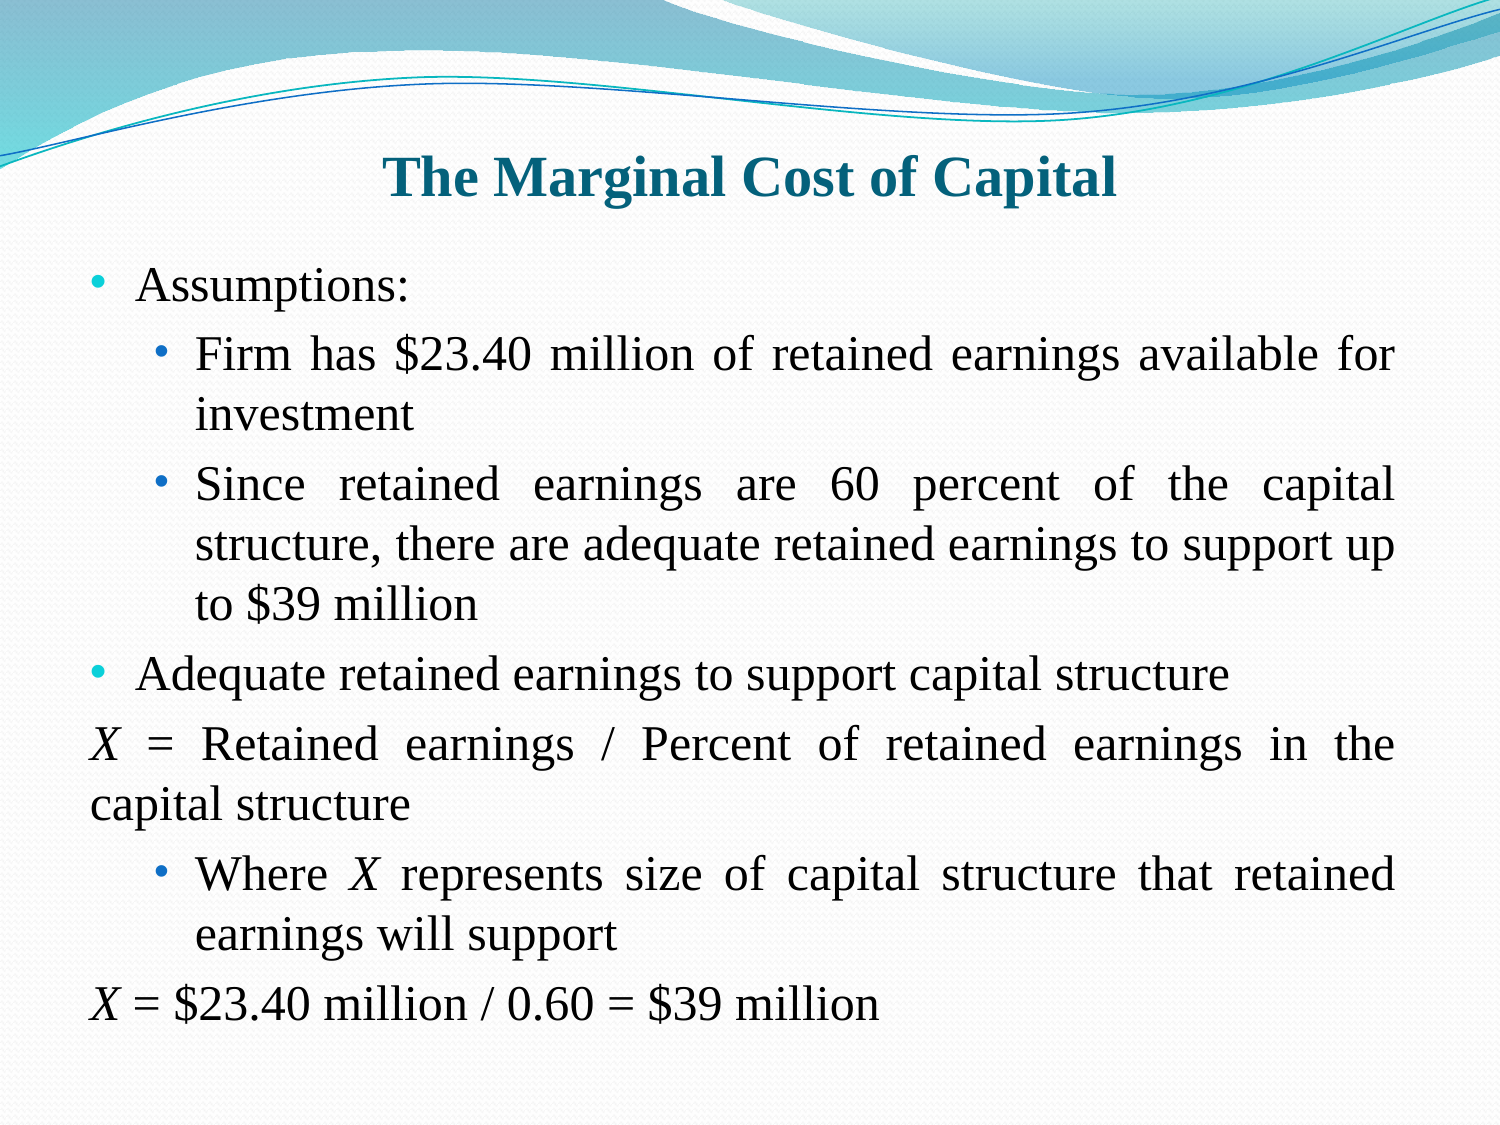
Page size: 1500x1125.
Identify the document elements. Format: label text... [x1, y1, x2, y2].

list Assumptions: Firm has $23.40 million of retained earnings available for investment Since retained earnings are 60 percent of the capital structure, there are adequate retained earnings to support up to $39 million Adequate retained earnings to support capital structure X = Retained earnings / Percent of retained earnings in the capital structure Where X represents size of capital structure that retained earnings will support X = $23.40 million / 0.60 = $39 million [75, 243, 1412, 1038]
title The Marginal Cost of Capital [75, 115, 1425, 209]
